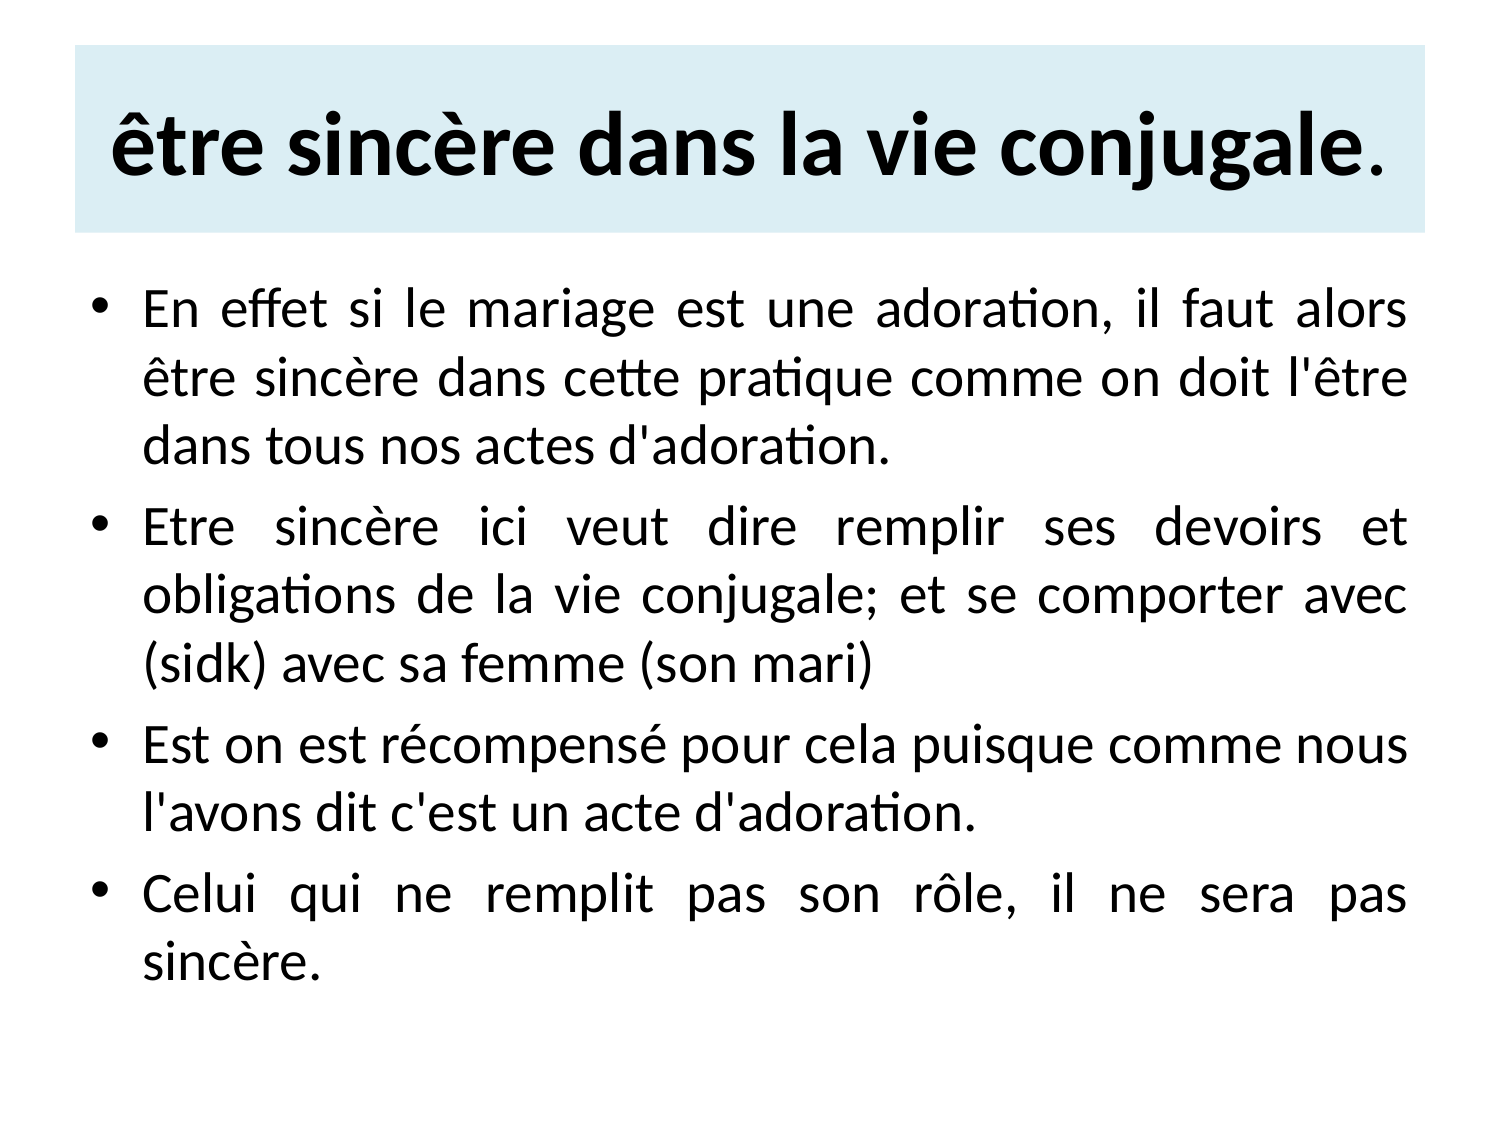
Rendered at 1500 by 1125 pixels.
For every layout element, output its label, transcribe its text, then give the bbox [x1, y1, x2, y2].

title être sincère dans la vie conjugale. [75, 45, 1425, 233]
list En effet si le mariage est une adoration, il faut alors être sincère dans cette pratique comme on doit l'être dans tous nos actes d'adoration. Etre sincère ici veut dire remplir ses devoirs et obligations de la vie conjugale; et se comporter avec (sidk) avec sa femme (son mari) Est on est récompensé pour cela puisque comme nous l'avons dit c'est un acte d'adoration. Celui qui ne remplit pas son rôle, il ne sera pas sincère. [75, 262, 1425, 1005]
